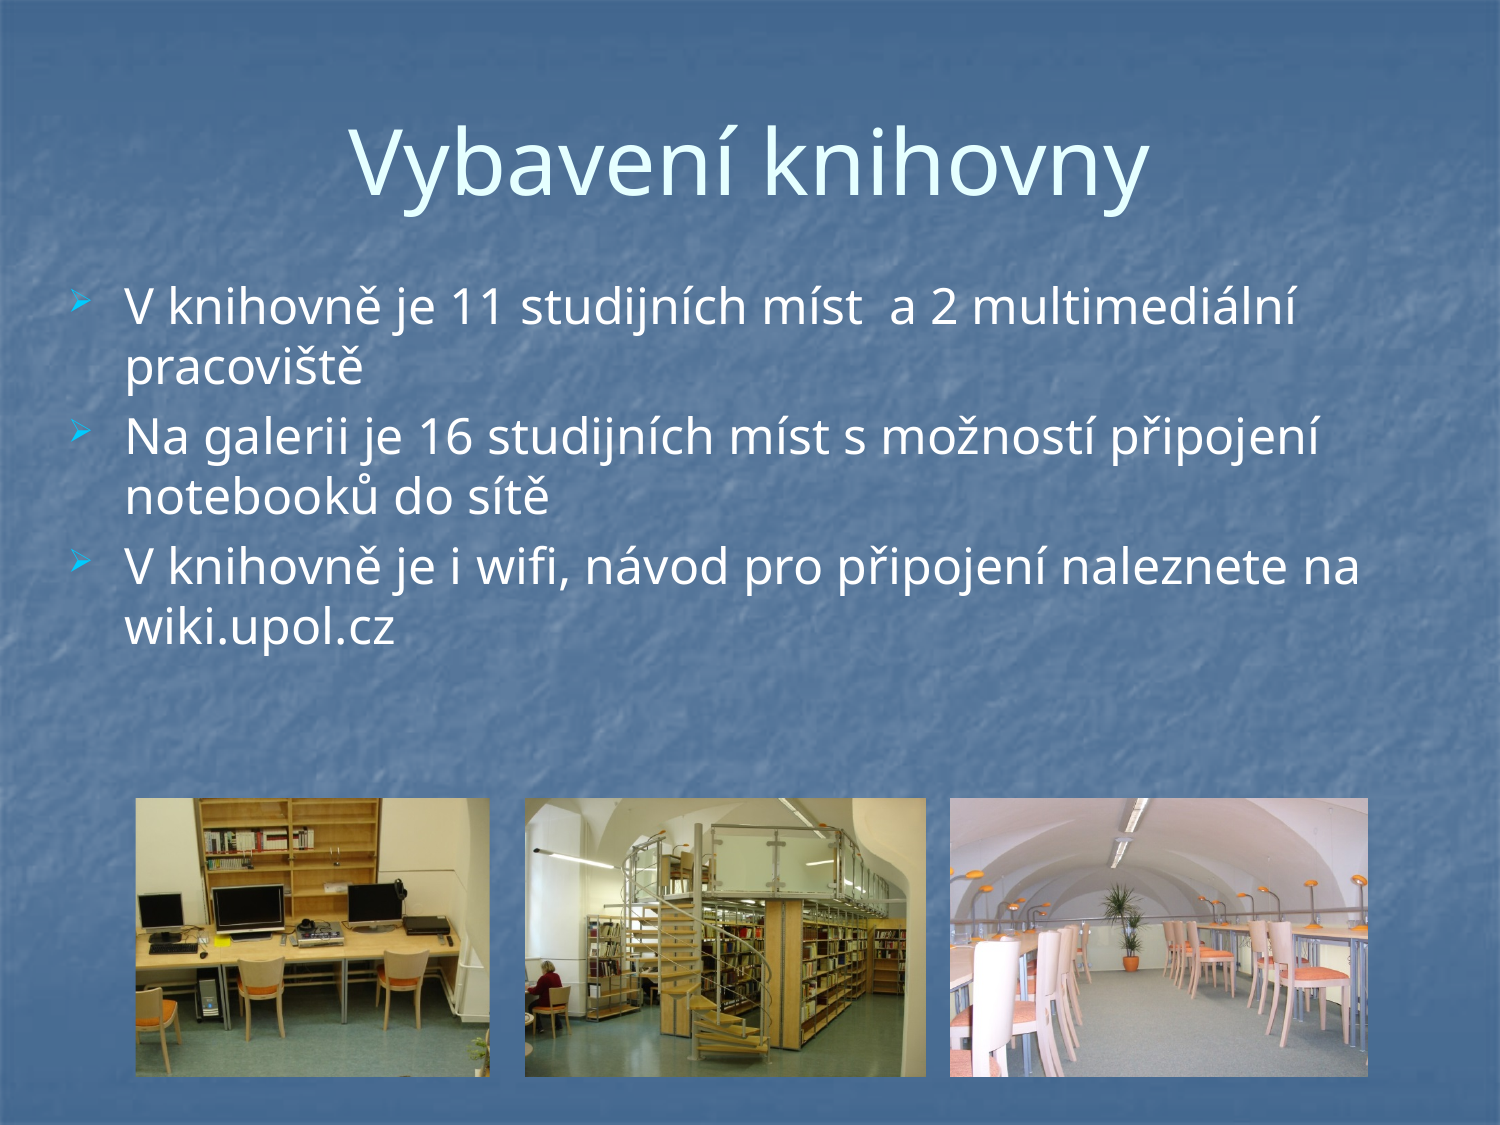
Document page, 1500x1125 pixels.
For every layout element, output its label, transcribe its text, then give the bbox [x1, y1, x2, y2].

list V knihovně je 11 studijních míst a 2 multimediální pracoviště Na galerii je 16 studijních míst s možností připojení notebooků do sítě V knihovně je i wifi, návod pro připojení naleznete na wiki.upol.cz [53, 267, 1459, 1000]
picture [525, 798, 926, 1077]
title Vybavení knihovny [75, 62, 1425, 256]
picture [950, 798, 1369, 1077]
picture [135, 798, 491, 1077]
